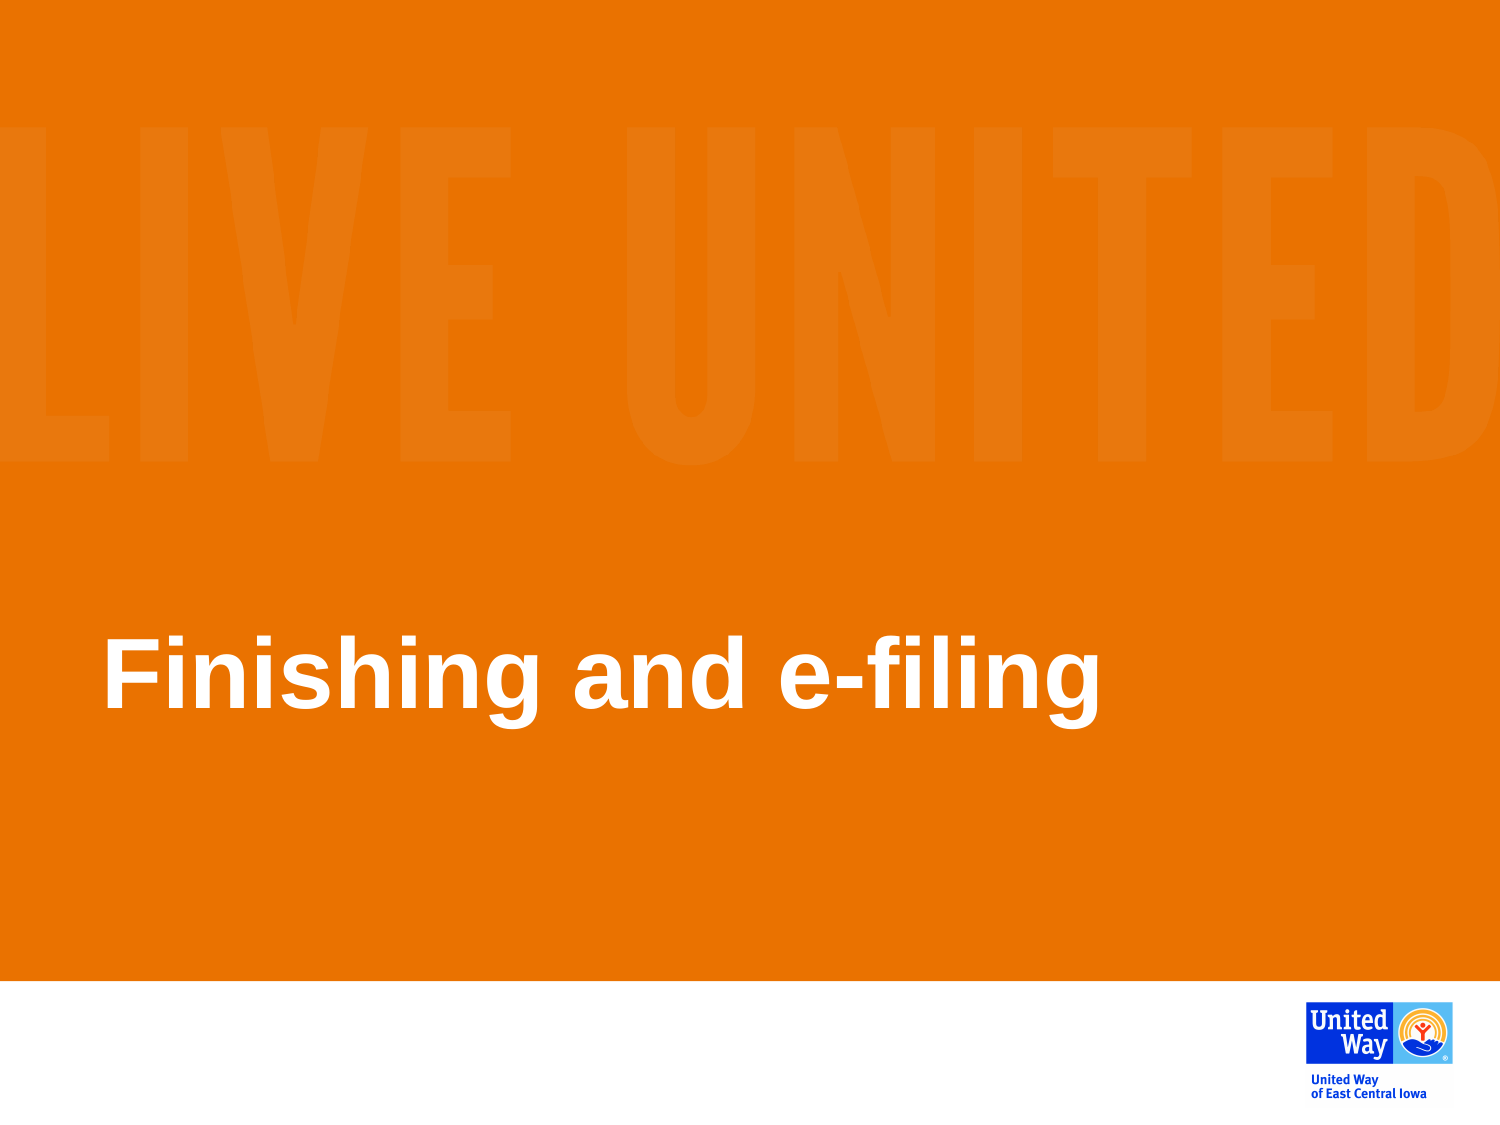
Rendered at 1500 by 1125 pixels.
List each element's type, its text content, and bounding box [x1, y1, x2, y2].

picture [1305, 1001, 1454, 1108]
title Finishing and e-filing [86, 353, 1463, 738]
